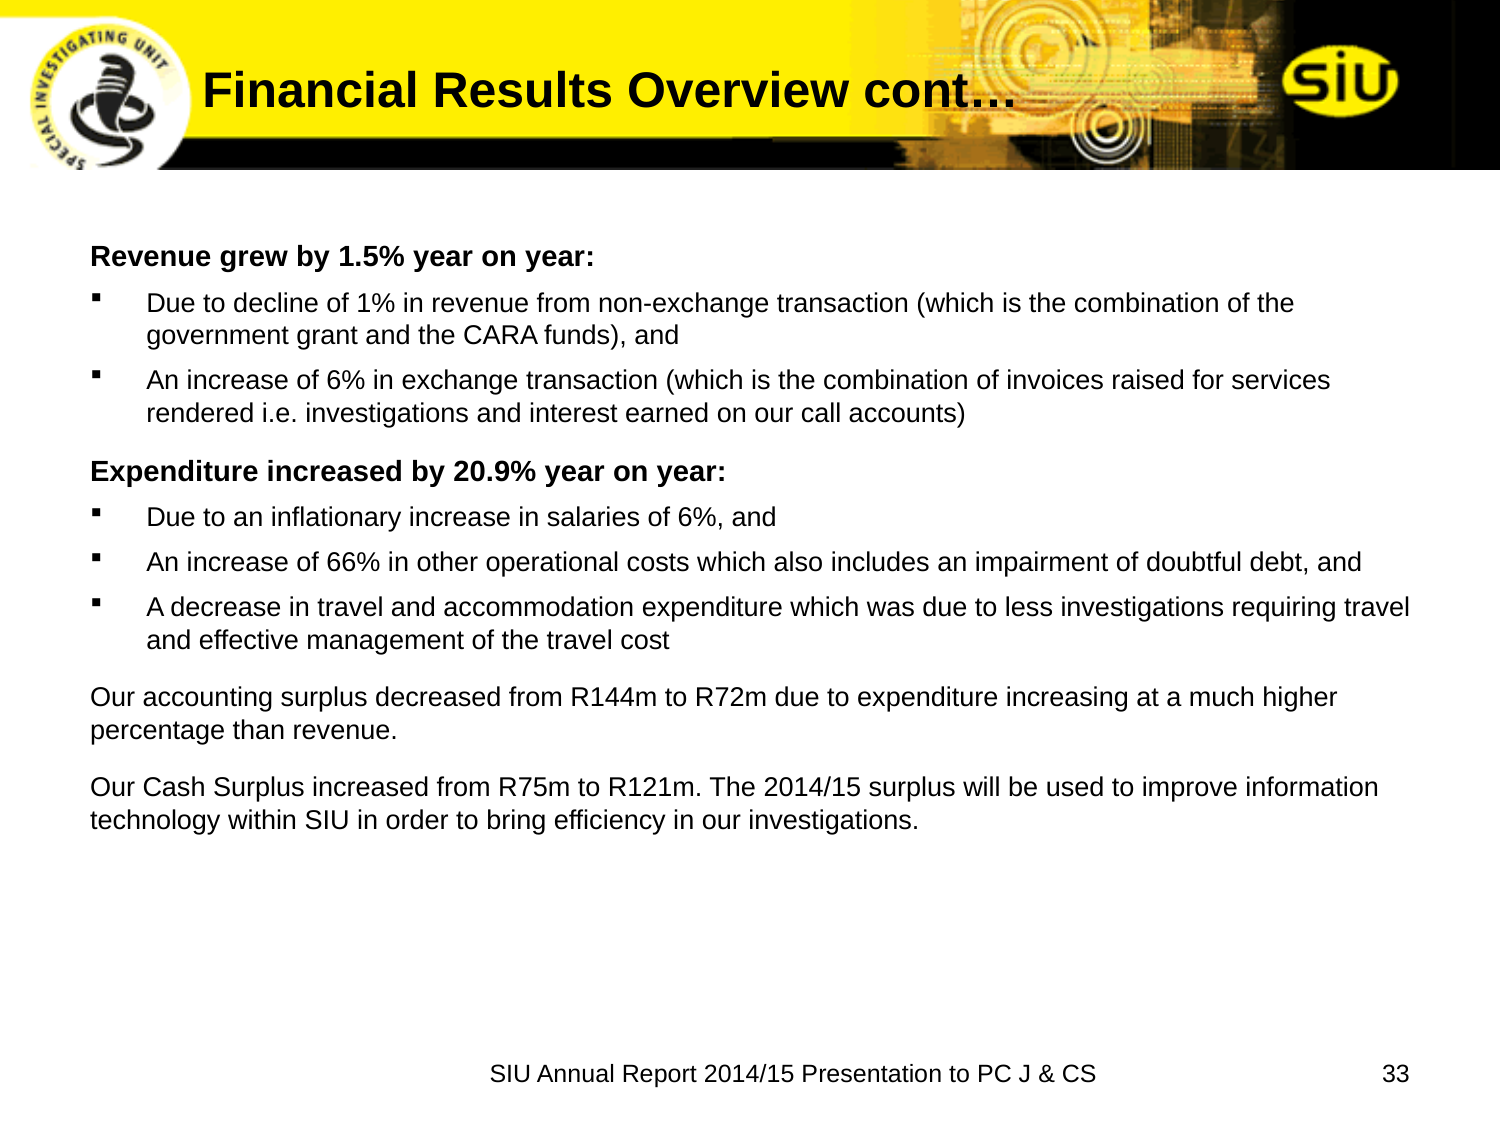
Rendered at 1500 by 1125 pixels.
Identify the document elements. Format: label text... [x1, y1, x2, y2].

list Revenue grew by 1.5% year on year: Due to decline of 1% in revenue from non-exchange transaction (which is the combination of the government grant and the CARA funds), and An increase of 6% in exchange transaction (which is the combination of invoices raised for services rendered i.e. investigations and interest earned on our call accounts) Expenditure increased by 20.9% year on year: Due to an inflationary increase in salaries of 6%, and An increase of 66% in other operational costs which also includes an impairment of doubtful debt, and A decrease in travel and accommodation expenditure which was due to less investigations requiring travel and effective management of the travel cost Our accounting surplus decreased from R144m to R72m due to expenditure increasing at a much higher percentage than revenue. Our Cash Surplus increased from R75m to R121m. The 2014/15 surplus will be used to improve information technology within SIU in order to bring efficiency in our investigations. [74, 212, 1451, 976]
title Financial Results Overview cont… [187, 24, 1075, 150]
footer SIU Annual Report 2014/15 Presentation to PC J & CS [262, 1042, 1325, 1103]
slide_number 33 [1325, 1042, 1425, 1103]
picture [0, 0, 1500, 170]
